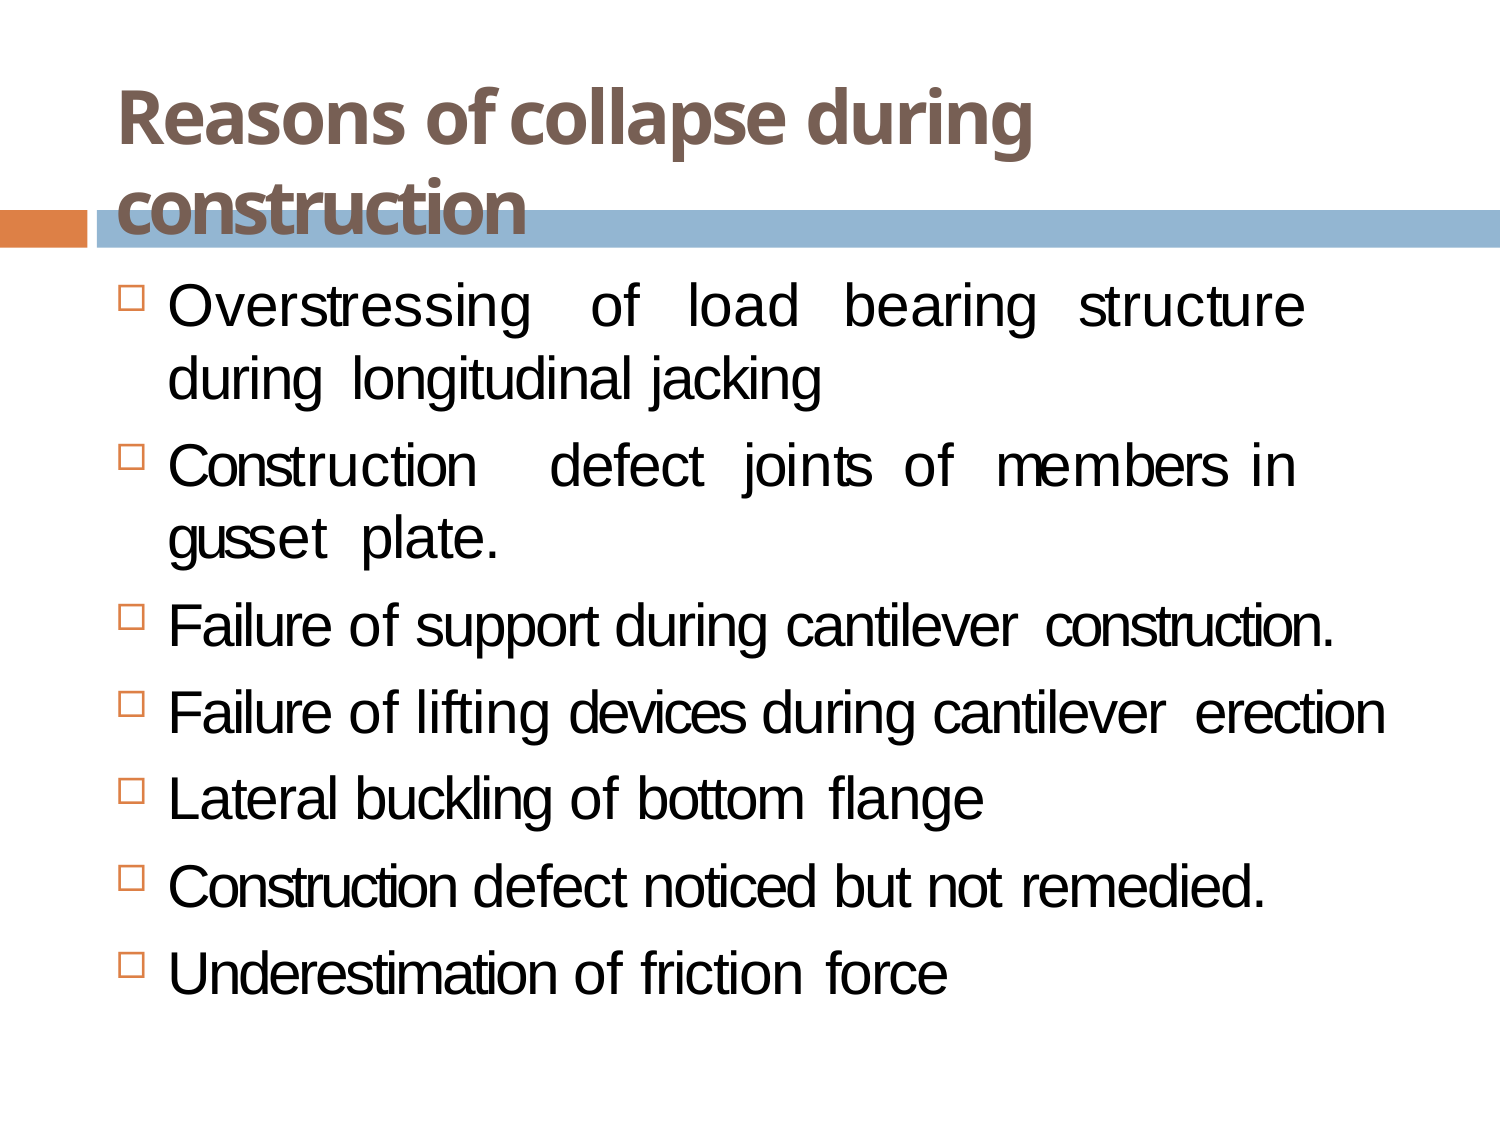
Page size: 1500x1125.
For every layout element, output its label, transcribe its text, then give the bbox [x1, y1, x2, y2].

text_box Overstressing of load bearing structure during longitudinal jacking Construction defect joints of members in gusset plate. Failure of support during cantilever construction. Failure of lifting devices during cantilever erection Lateral buckling of bottom flange Construction defect noticed but not remedied. Underestimation of friction force [113, 264, 1426, 1007]
title Reasons of collapse during construction [113, 67, 1359, 258]
